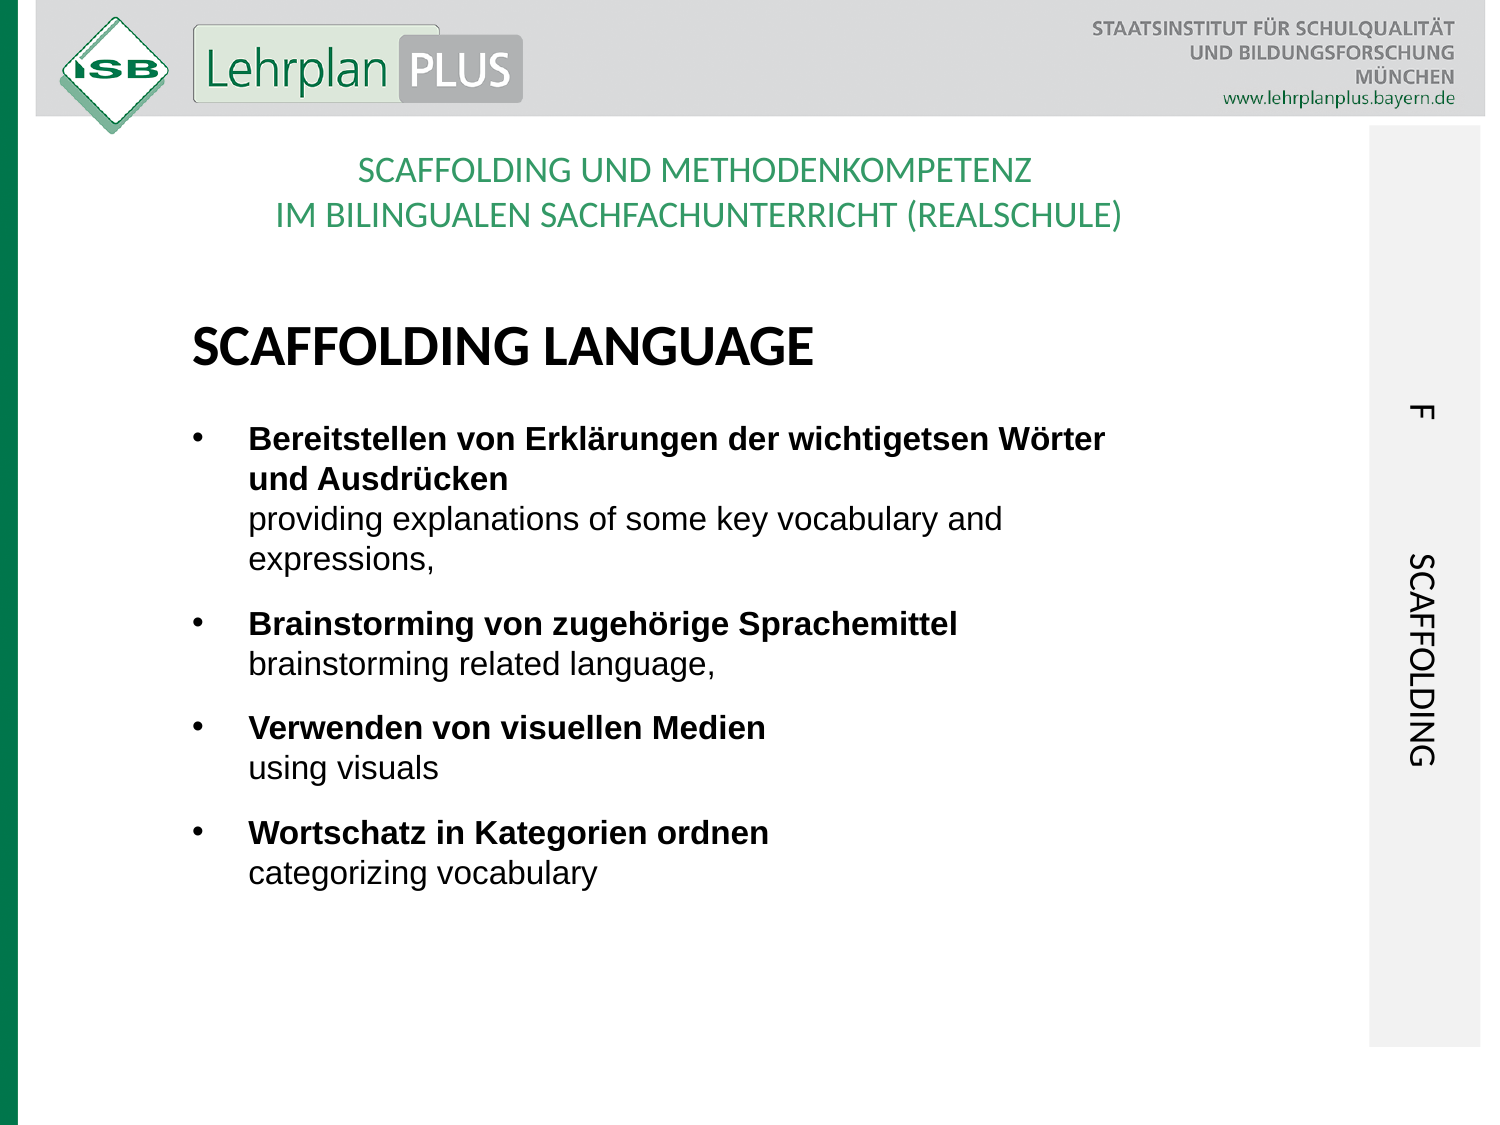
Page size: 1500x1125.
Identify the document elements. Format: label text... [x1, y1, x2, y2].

text_box Scaffolding und Methodenkompetenz im bilingualen Sachfachunterricht (Realschule) [29, 137, 1369, 243]
text_box F Scaffolding [1369, 125, 1481, 1047]
text_box Scaffolding language Bereitstellen von Erklärungen der wichtigetsen Wörter und Ausdrücken providing explanations of some key vocabulary and expressions, Brainstorming von zugehörige Sprachemittel brainstorming related language, Verwenden von visuellen Medien using visuals Wortschatz in Kategorien ordnen categorizing vocabulary [184, 299, 1164, 899]
picture [0, 0, 1500, 1125]
